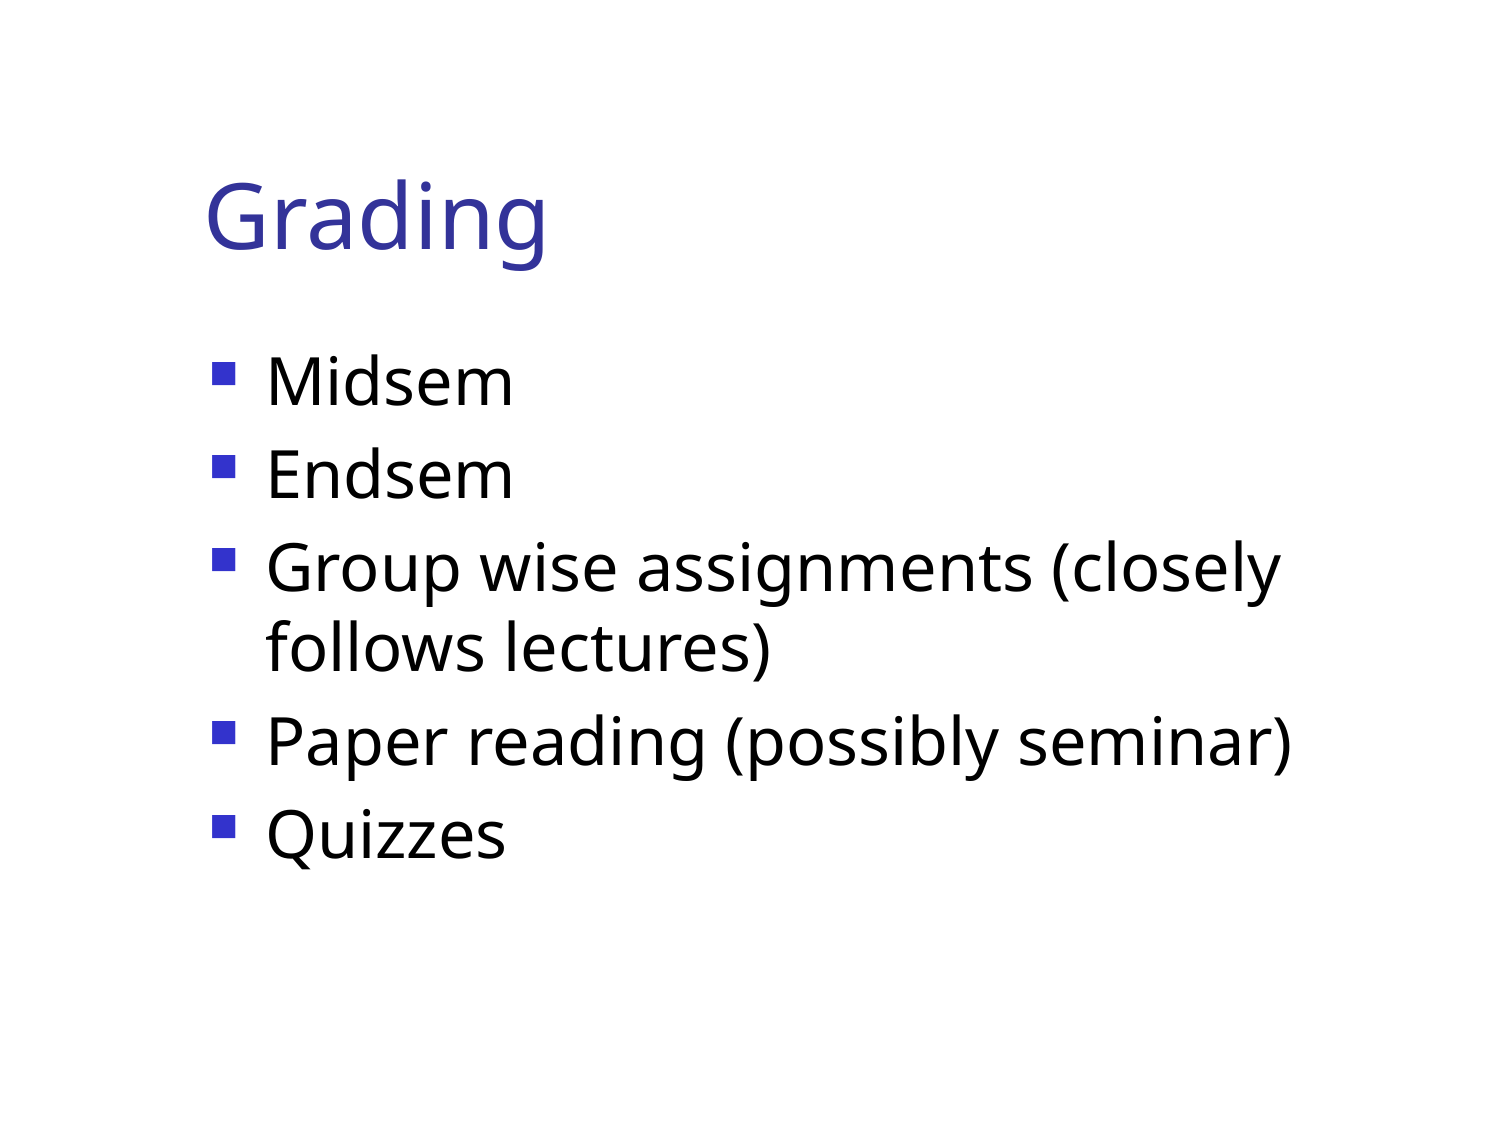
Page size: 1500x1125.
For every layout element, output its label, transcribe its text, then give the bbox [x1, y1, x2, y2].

title Grading [188, 34, 1468, 276]
list Midsem Endsem Group wise assignments (closely follows lectures) Paper reading (possibly seminar) Quizzes [193, 330, 1470, 1007]
